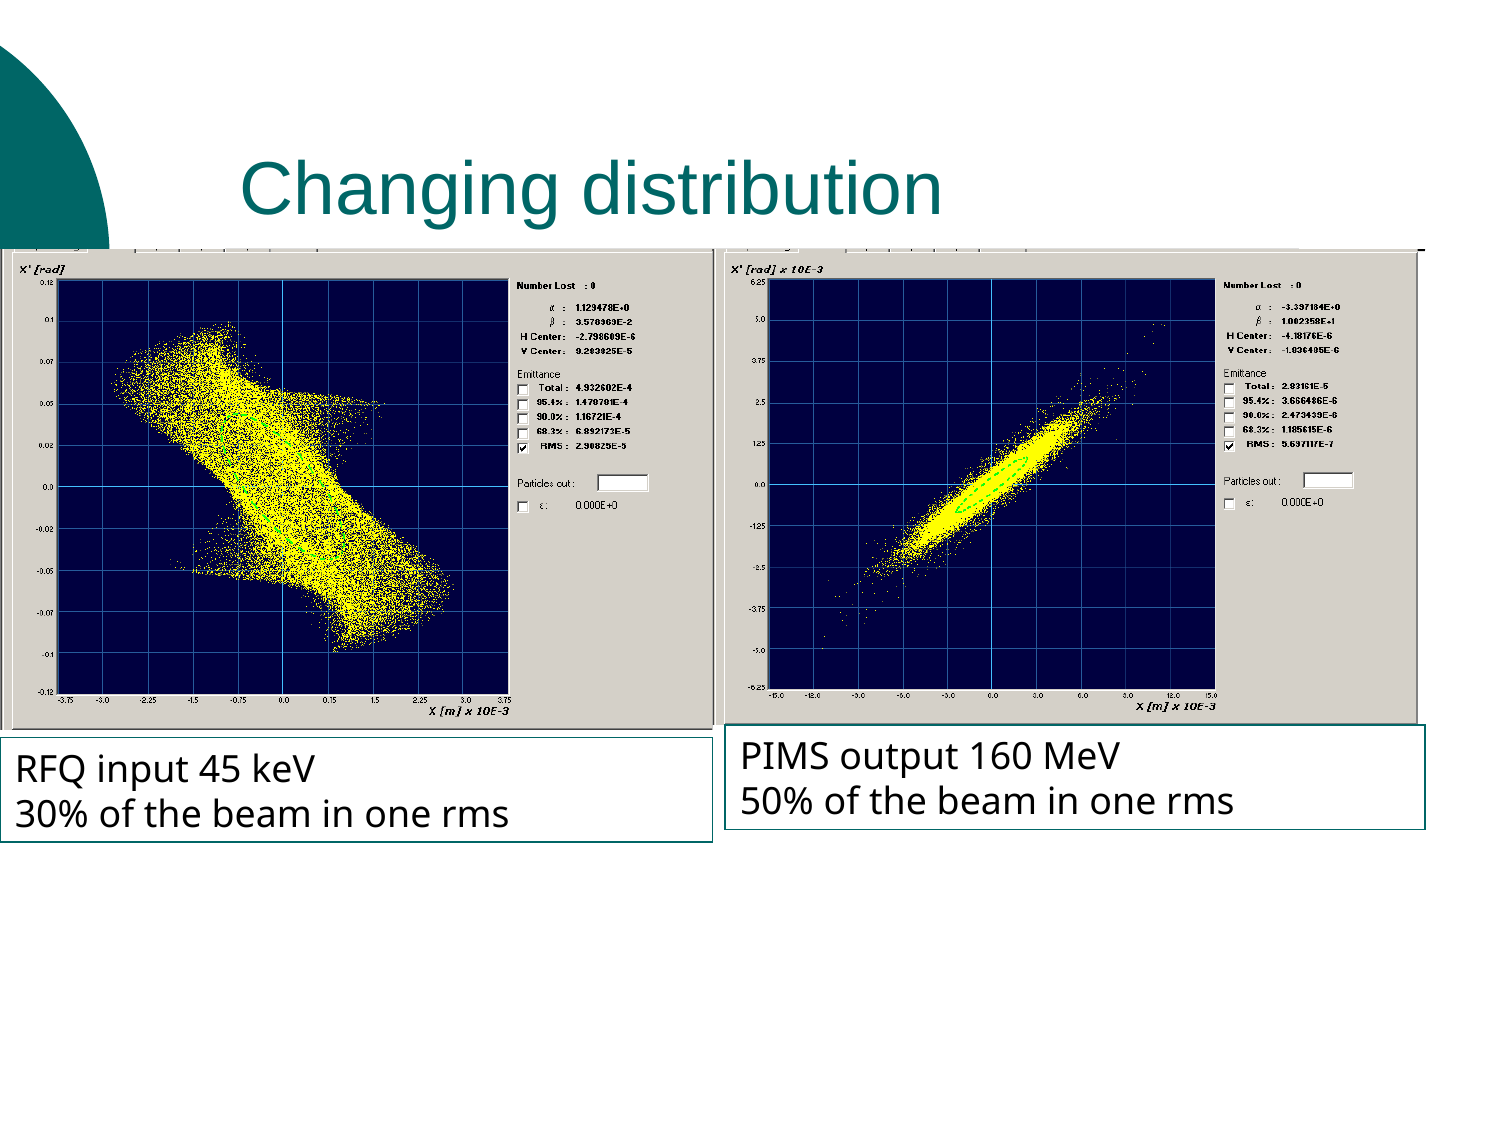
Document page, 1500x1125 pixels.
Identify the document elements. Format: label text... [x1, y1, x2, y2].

picture [0, 249, 1418, 731]
text_box RFQ input 45 keV 30% of the beam in one rms [0, 737, 713, 843]
text_box PIMS output 160 MeV 50% of the beam in one rms [725, 724, 1425, 830]
title Changing distribution [224, 49, 1425, 238]
